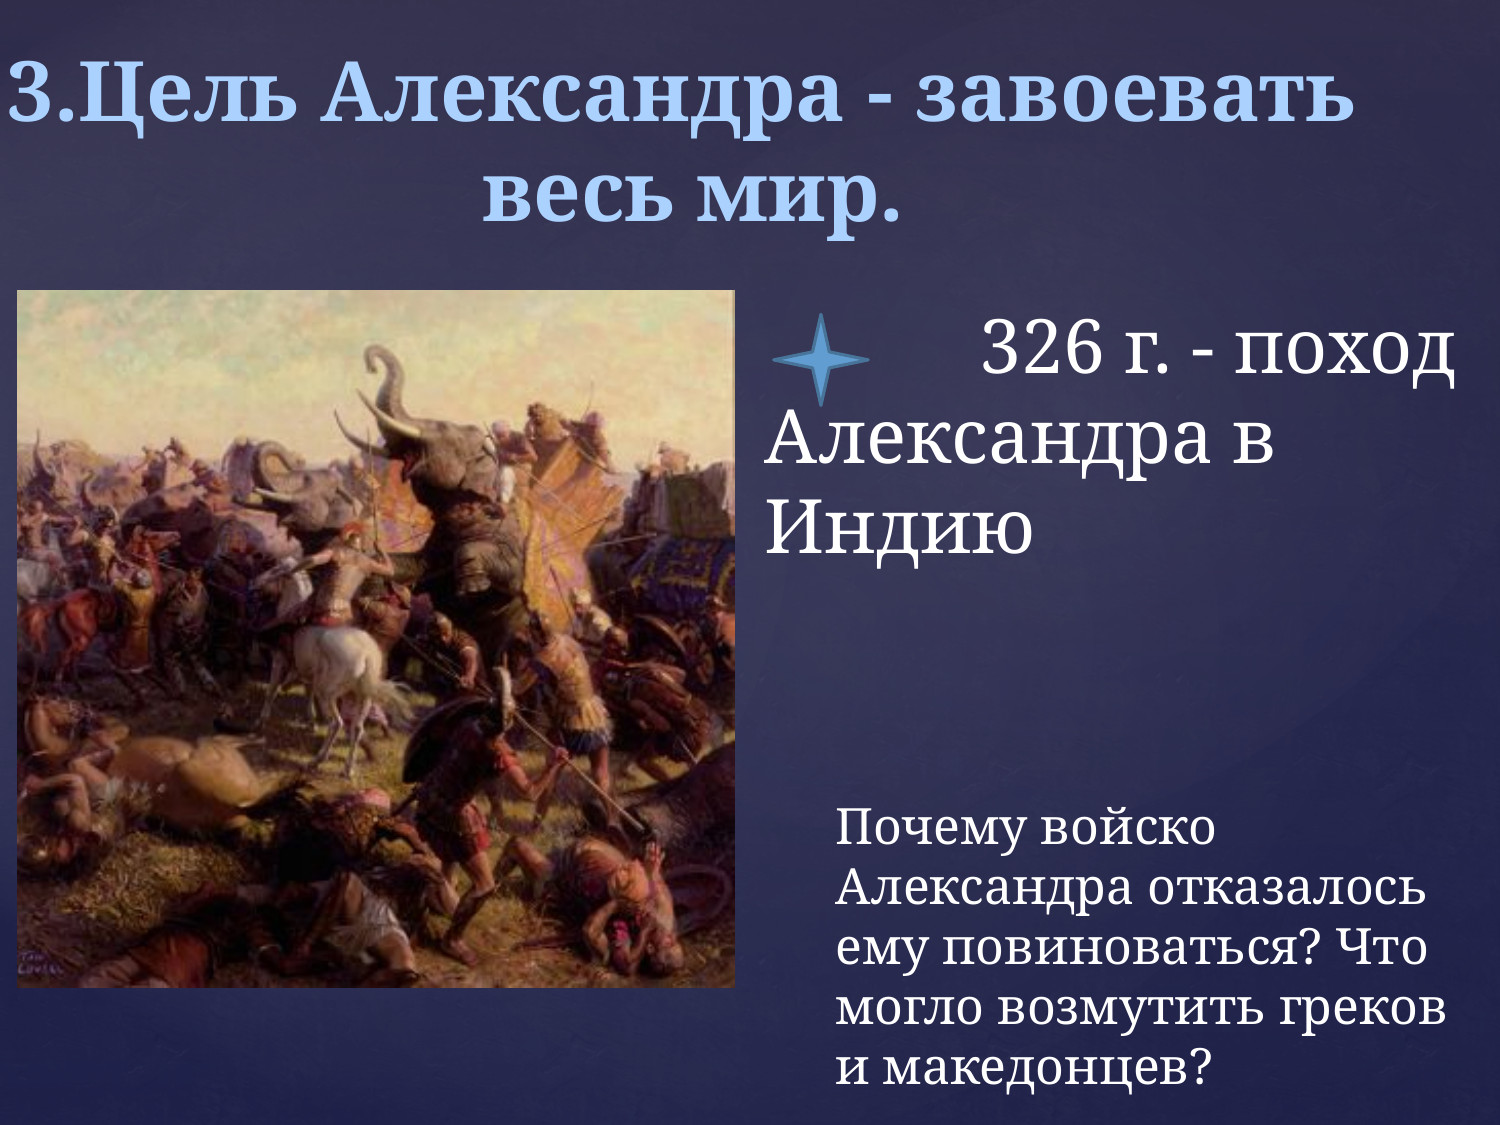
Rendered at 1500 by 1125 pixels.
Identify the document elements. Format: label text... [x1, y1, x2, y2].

text_box 3.Цель Александра - завоевать весь мир. [0, 30, 1394, 246]
picture [17, 290, 736, 988]
text_box 326 г. - поход Александра в Индию [749, 290, 1500, 576]
text_box [772, 312, 870, 408]
text_box Почему войско Александра отказалось ему повиноваться? Что могло возмутить греков и македонцев? [820, 786, 1471, 1102]
